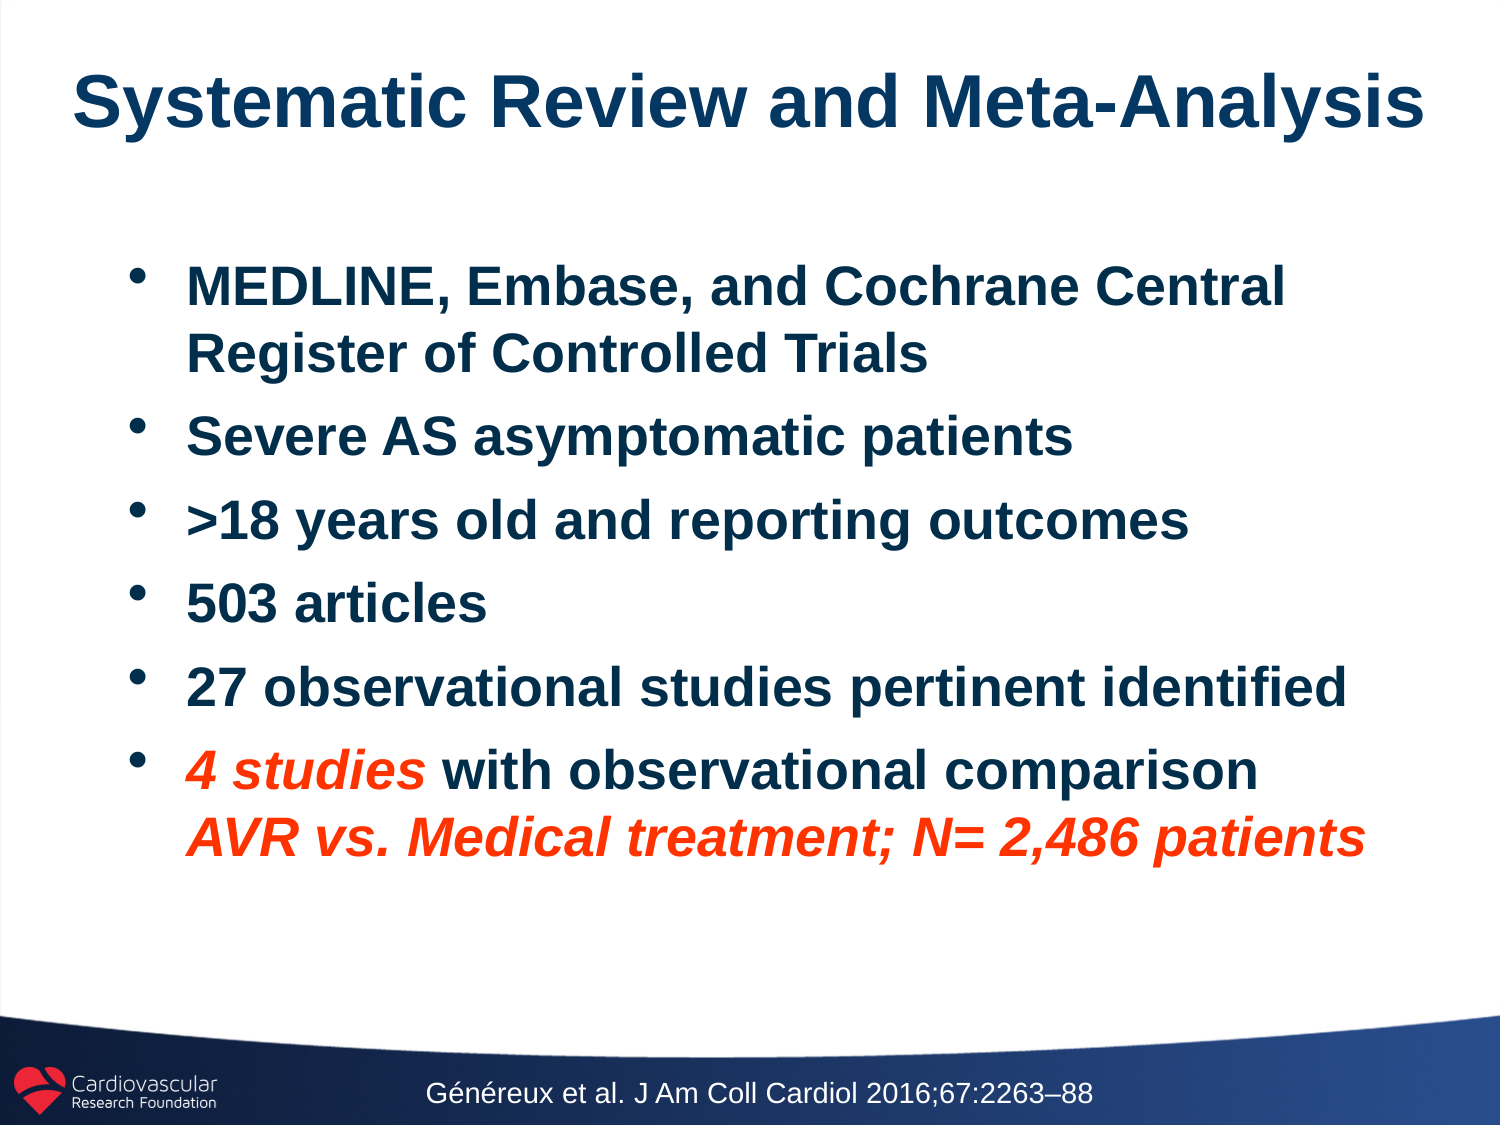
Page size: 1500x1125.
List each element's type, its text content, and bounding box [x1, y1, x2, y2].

title Systematic Review and Meta-Analysis [43, 44, 1457, 233]
list MEDLINE, Embase, and Cochrane Central Register of Controlled Trials Severe AS asymptomatic patients >18 years old and reporting outcomes 503 articles 27 observational studies pertinent identified 4 studies with observational comparison AVR vs. Medical treatment; N= 2,486 patients [112, 242, 1388, 918]
text_box Généreux et al. J Am Coll Cardiol 2016;67:2263–88 [410, 1067, 1110, 1117]
picture [0, 0, 1500, 1125]
